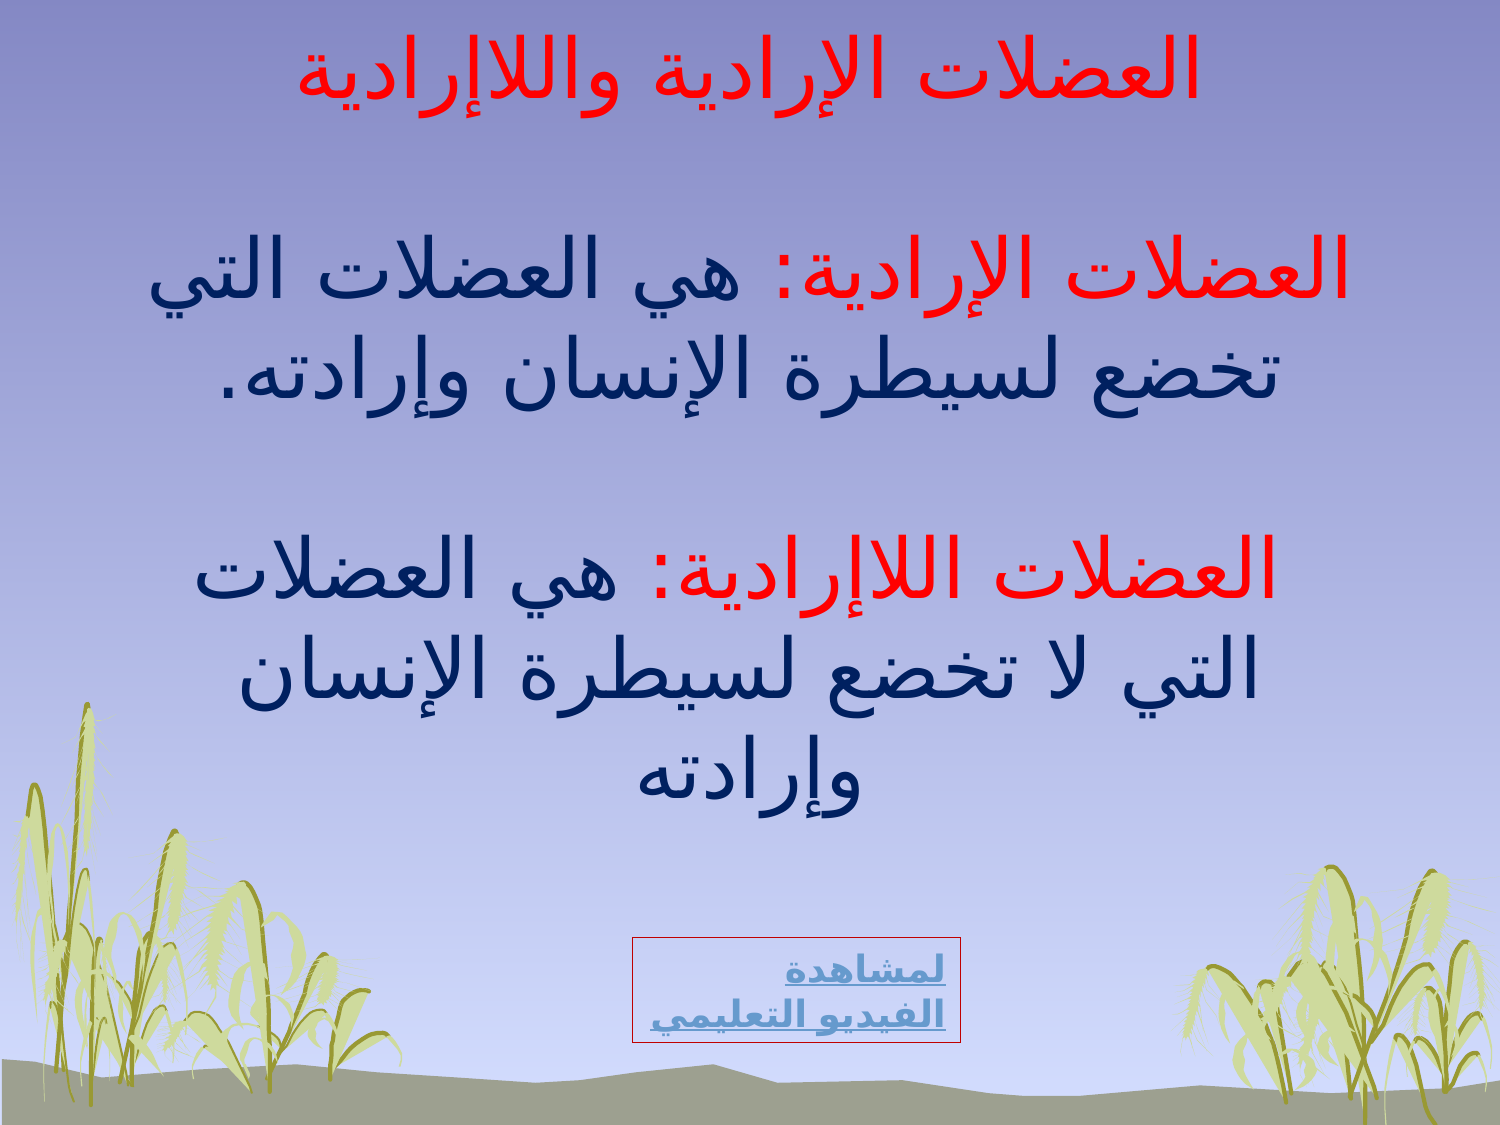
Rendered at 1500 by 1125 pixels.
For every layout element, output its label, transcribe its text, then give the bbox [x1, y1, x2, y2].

title العضلات الإرادية واللاإرادية العضلات الإرادية: هي العضلات التي تخضع لسيطرة الإنسان وإرادته. العضلات اللاإرادية: هي العضلات التي لا تخضع لسيطرة الإنسان وإرادته [112, 68, 1388, 762]
text_box لمشاهدة الفيديو التعليمي [632, 937, 961, 1043]
